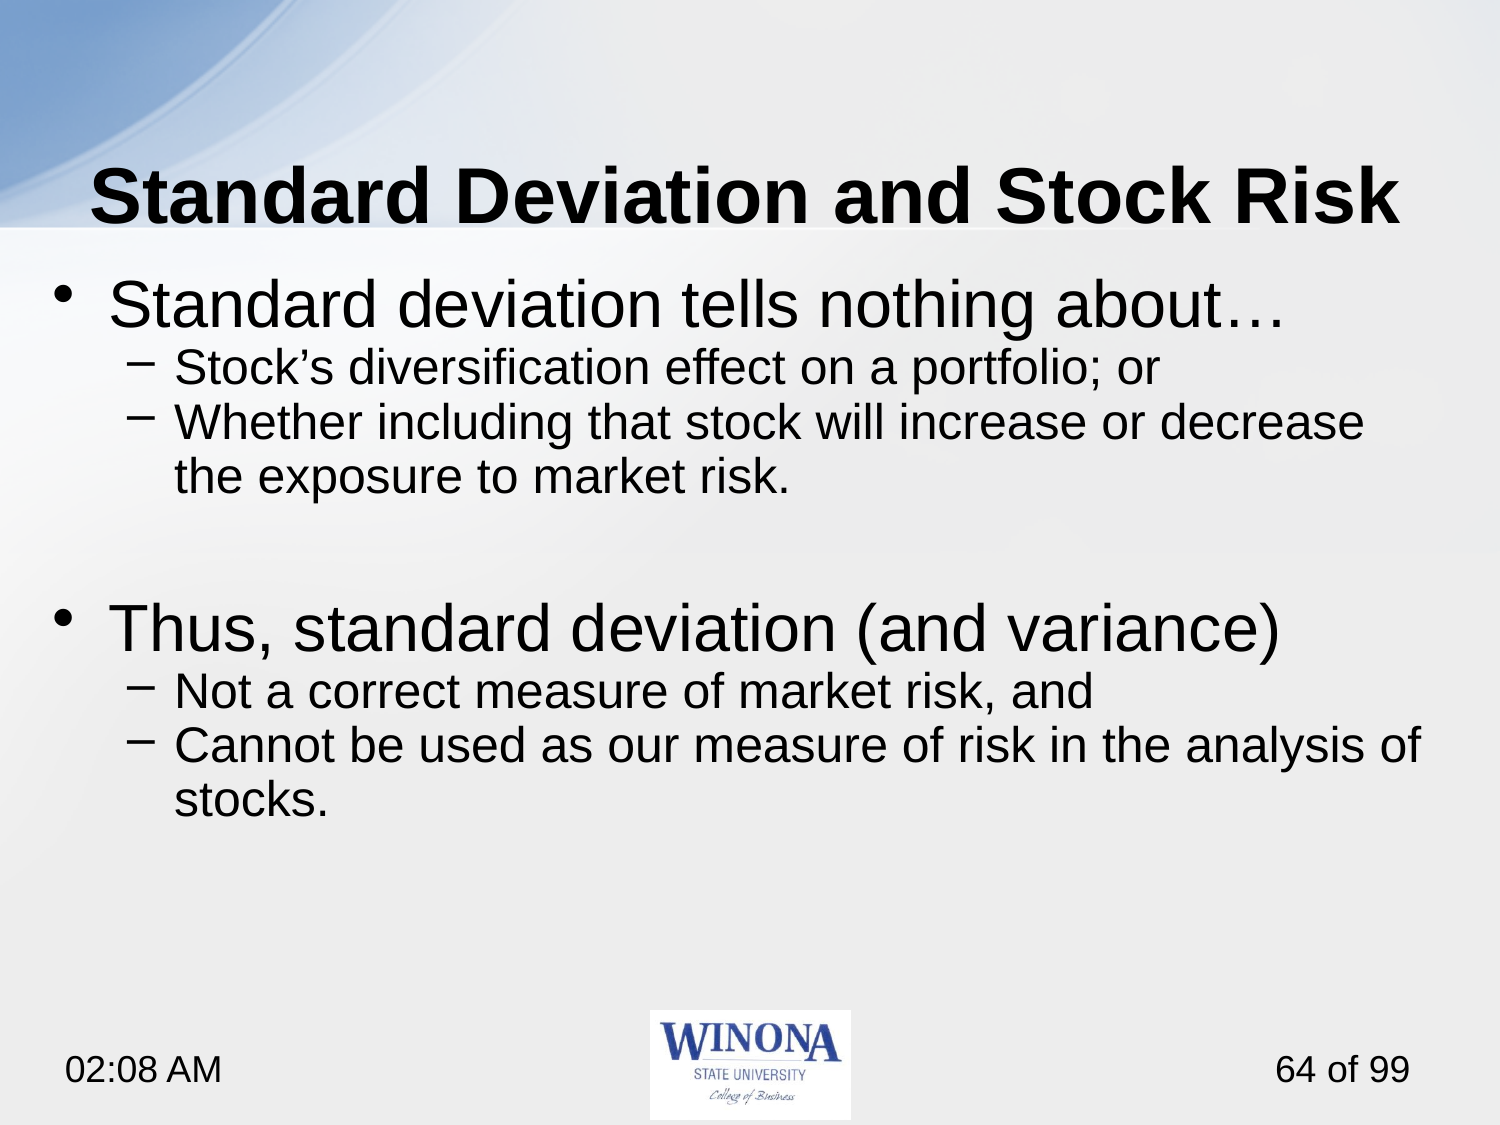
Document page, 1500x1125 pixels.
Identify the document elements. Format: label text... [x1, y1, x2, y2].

title Standard Deviation and Stock Risk [75, 58, 1425, 247]
picture [0, 5, 1500, 1125]
list Standard deviation tells nothing about… Stock’s diversification effect on a portfolio; or Whether including that stock will increase or decrease the exposure to market risk. Thus, standard deviation (and variance) Not a correct measure of market risk, and Cannot be used as our measure of risk in the analysis of stocks. [37, 262, 1450, 1005]
